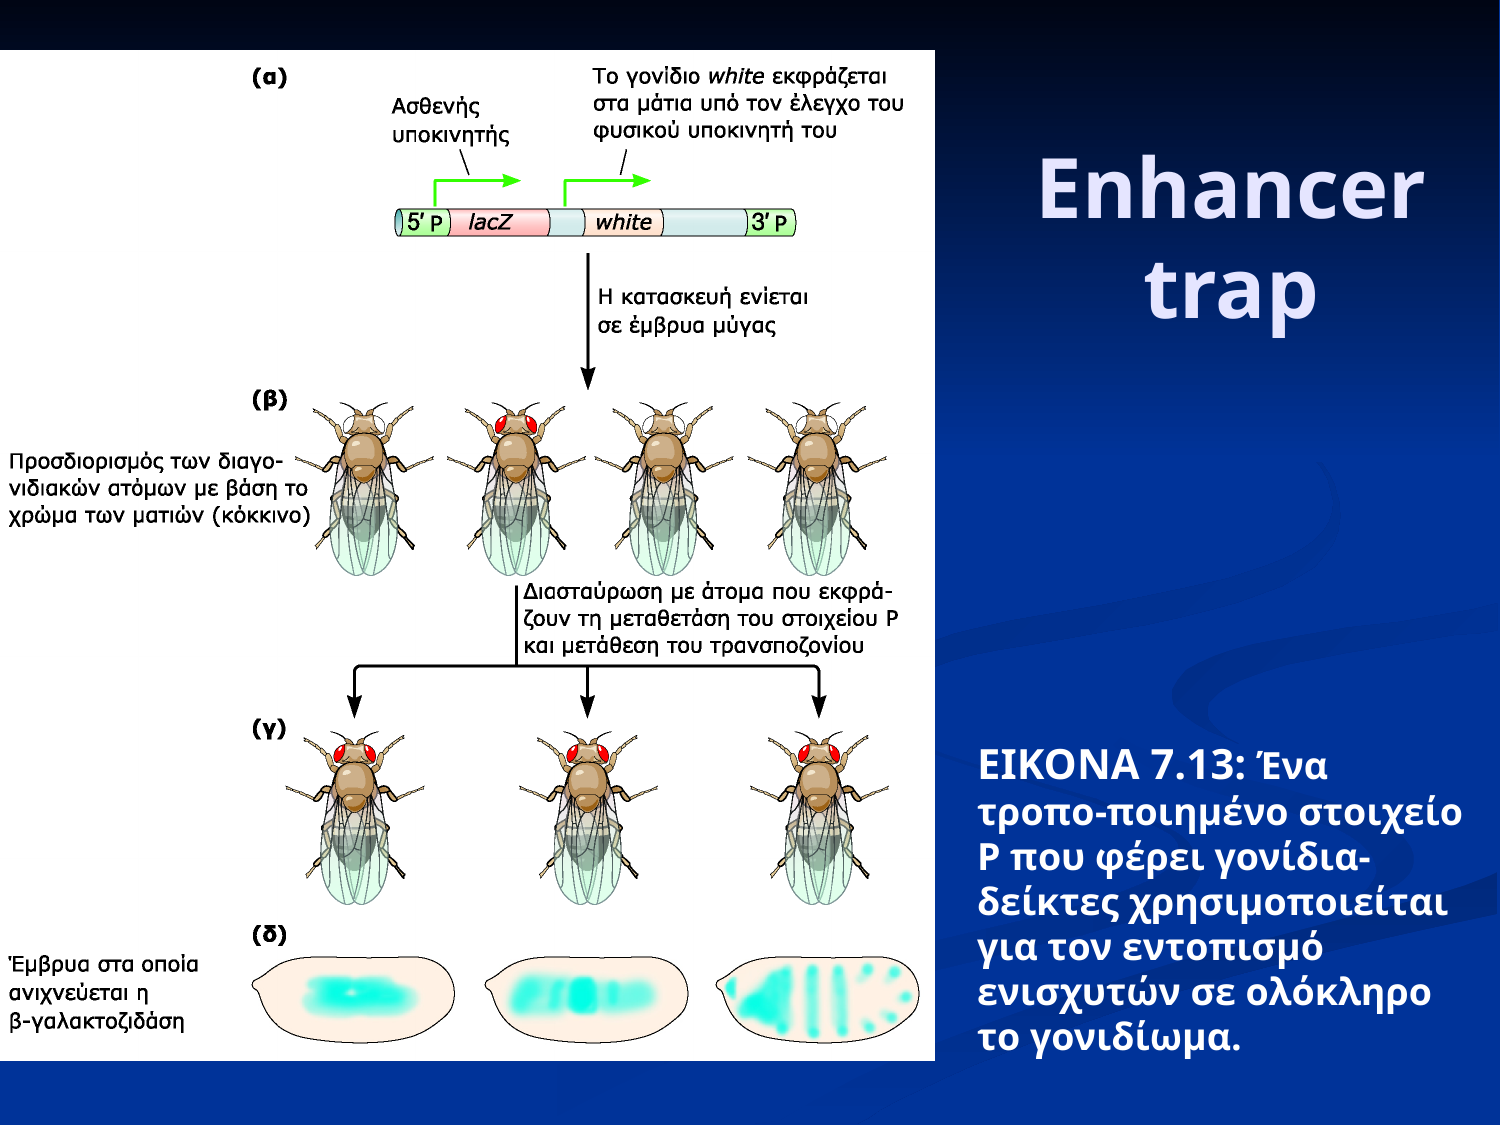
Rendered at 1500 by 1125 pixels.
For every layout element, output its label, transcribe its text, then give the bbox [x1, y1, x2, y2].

text_box ΕΙΚΟΝΑ 7.13: Ένα τροπο-ποιημένο στοιχείο Ρ που φέρει γονίδια-δείκτες χρησιμοποιείται για τον εντοπισμό ενισχυτών σε ολόκληρο το γονιδίωμα. [962, 730, 1483, 1065]
title Enhancer trap [949, 169, 1500, 301]
picture [0, 49, 936, 1062]
